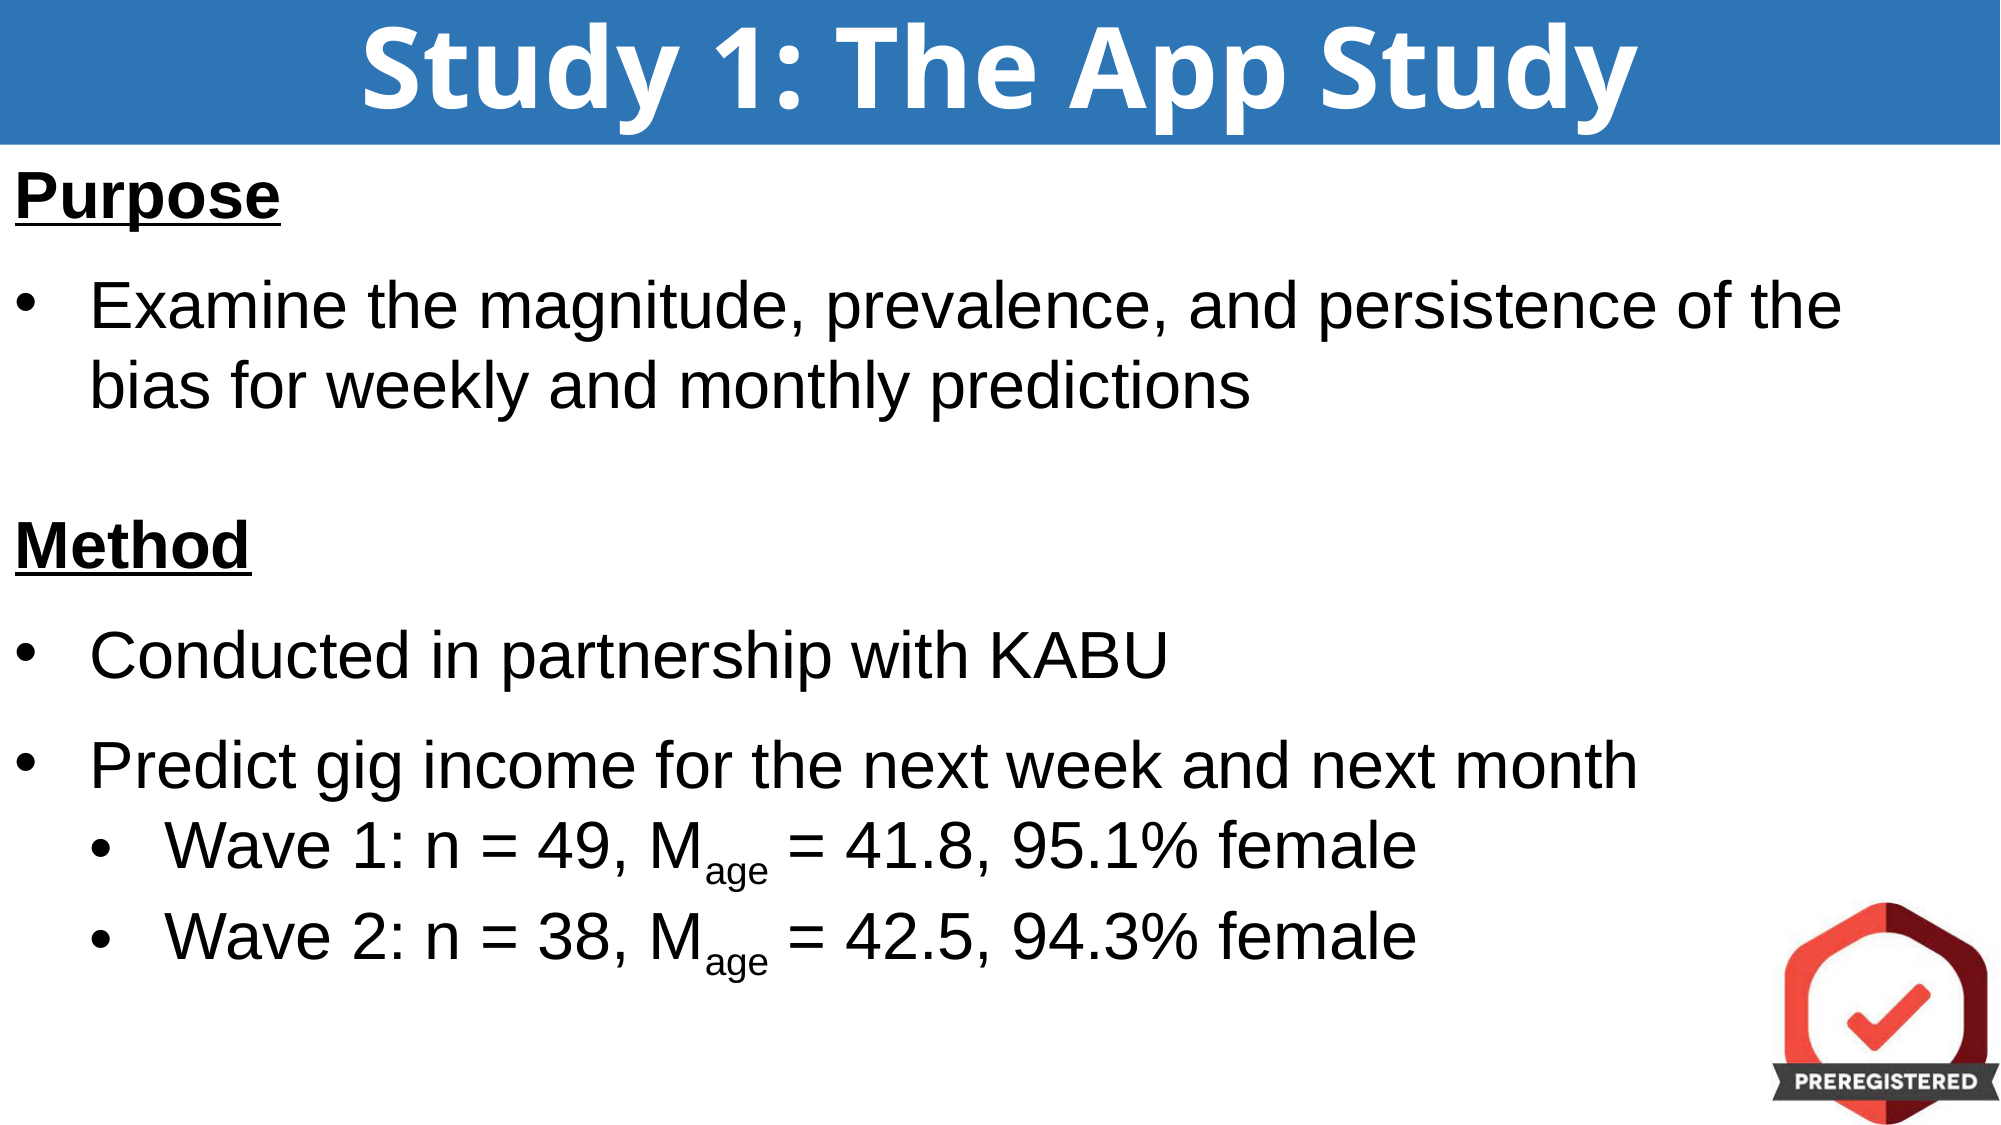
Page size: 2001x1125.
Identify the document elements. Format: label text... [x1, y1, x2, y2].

text_box Purpose Examine the magnitude, prevalence, and persistence of the bias for weekly and monthly predictions Method Conducted in partnership with KABU Predict gig income for the next week and next month Wave 1: n = 49, Mage = 41.8, 95.1% female Wave 2: n = 38, Mage = 42.5, 94.3% female [0, 144, 2000, 1021]
title Study 1: The App Study [0, 0, 2000, 144]
picture [1771, 899, 2000, 1125]
